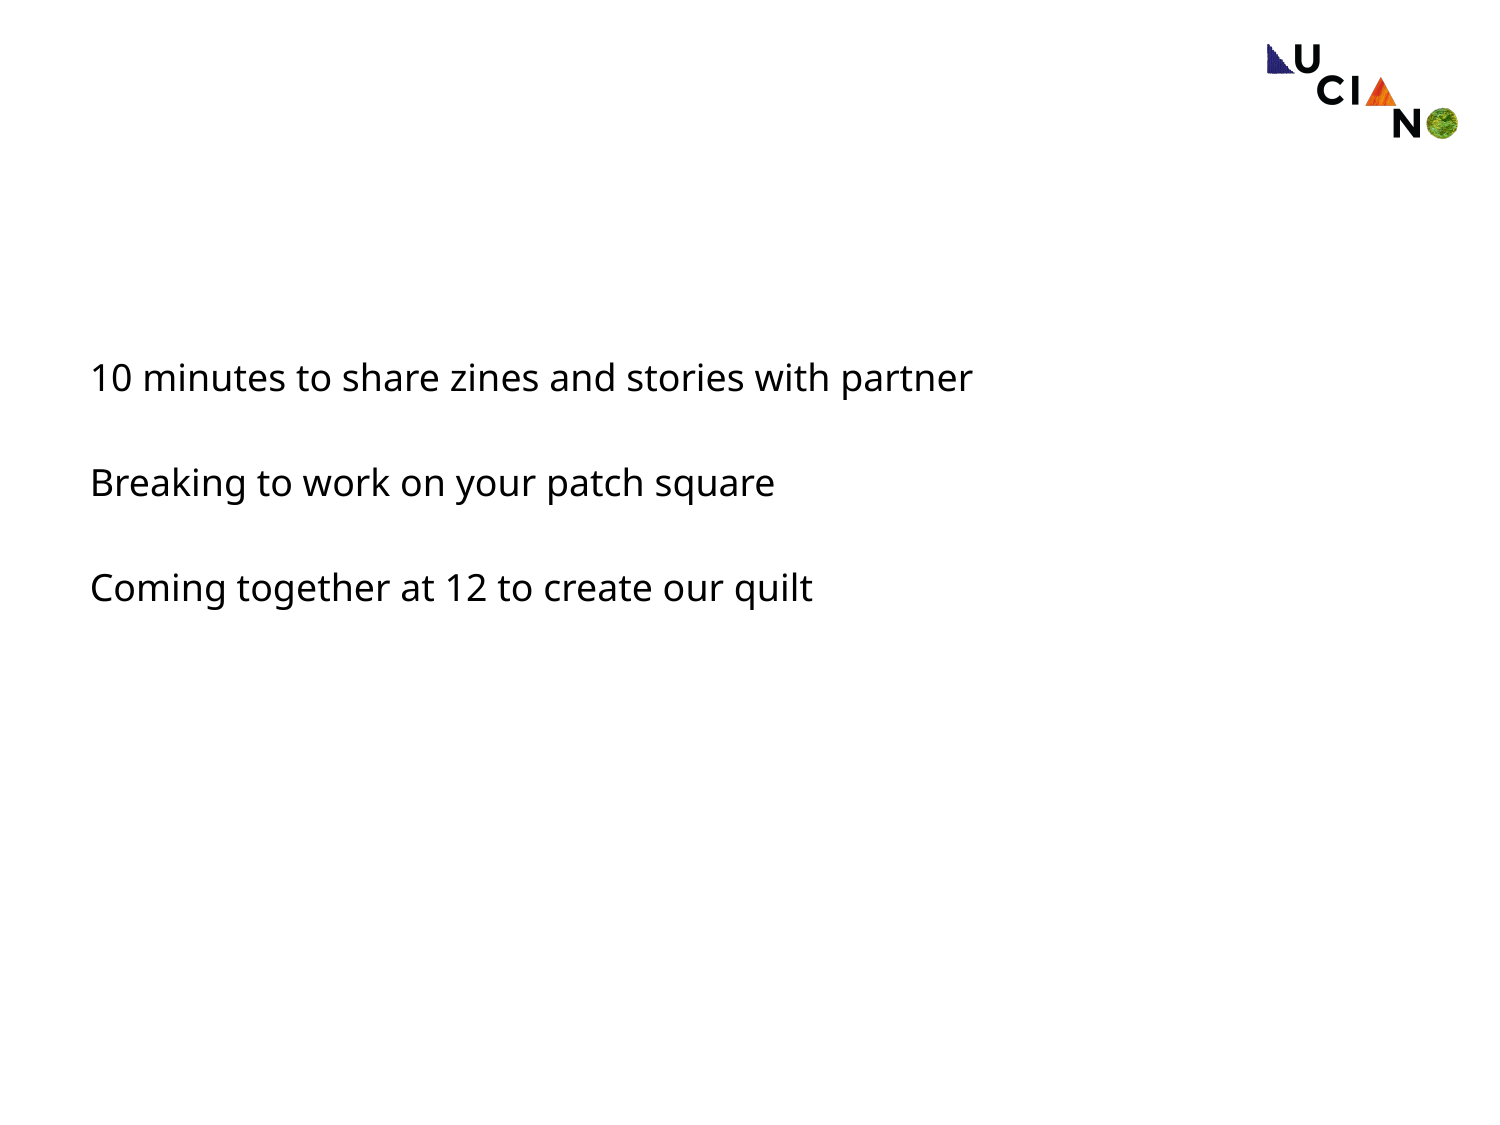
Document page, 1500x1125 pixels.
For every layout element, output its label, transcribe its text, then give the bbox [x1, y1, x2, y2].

text_box 10 minutes to share zines and stories with partner Breaking to work on your patch square Coming together at 12 to create our quilt [75, 346, 1104, 1005]
picture [1265, 42, 1461, 140]
